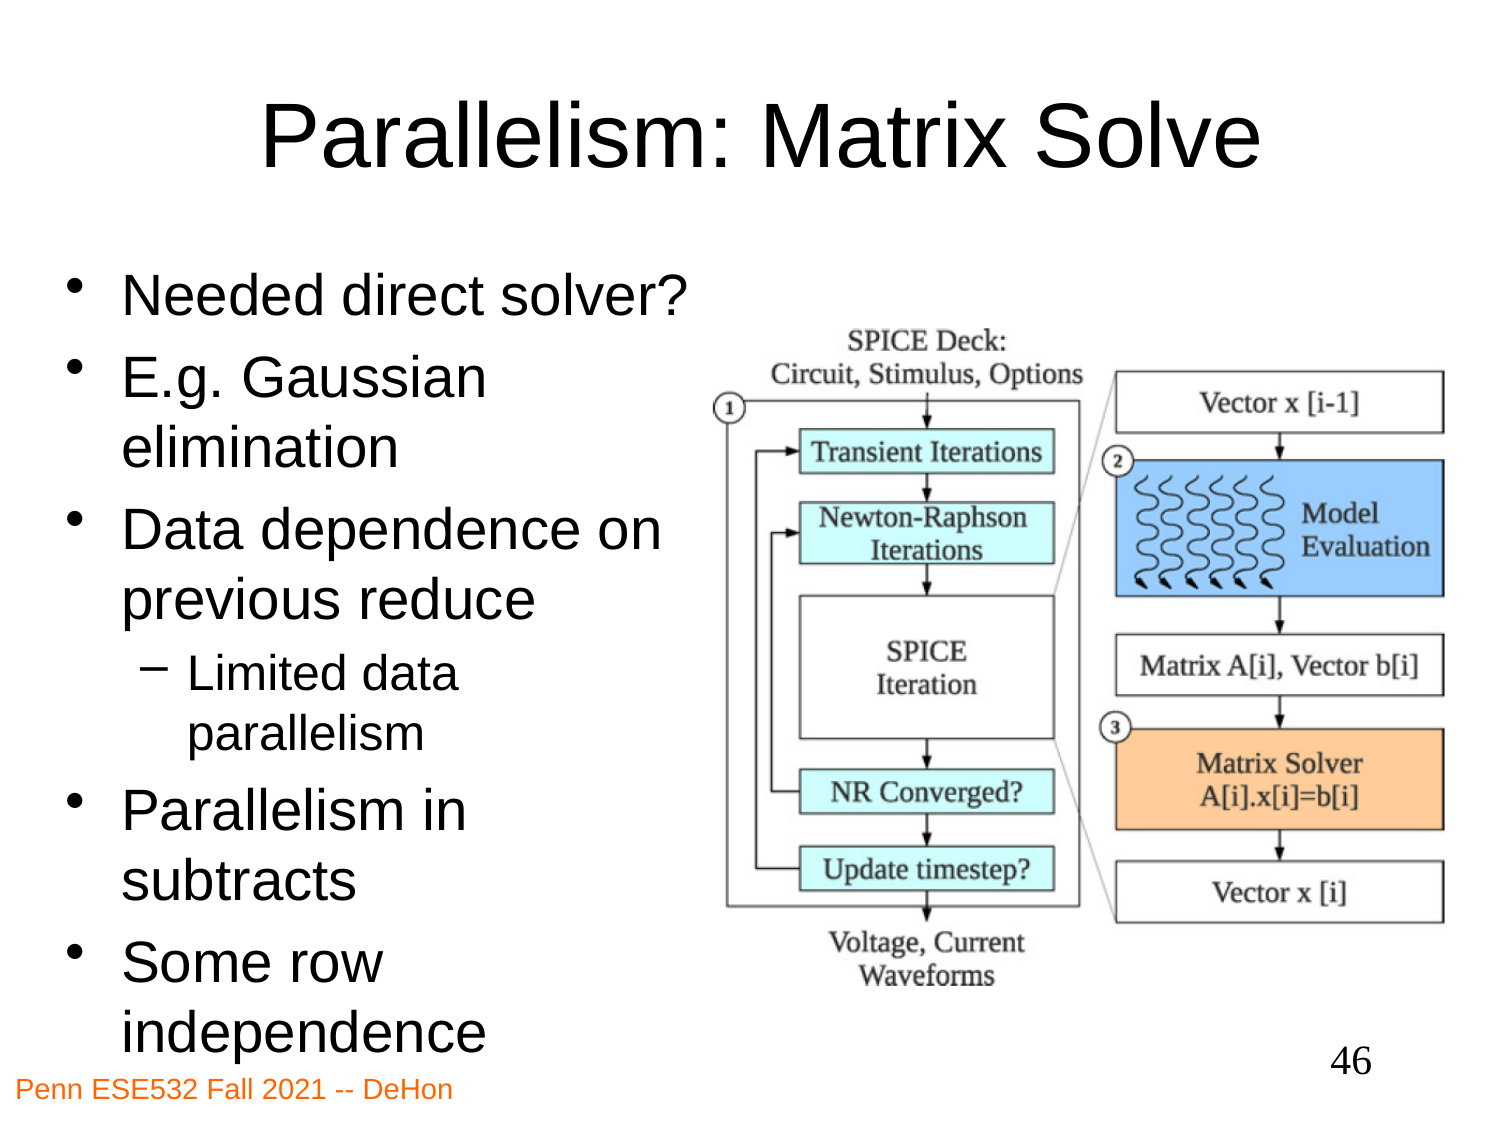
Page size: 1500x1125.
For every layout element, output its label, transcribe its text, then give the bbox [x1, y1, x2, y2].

slide_number Penn ESE532 Fall 2021 -- DeHon [0, 1062, 688, 1125]
title Parallelism: Matrix Solve [124, 37, 1401, 226]
slide_number 46 [1074, 1024, 1388, 1101]
list Needed direct solver? E.g. Gaussian elimination Data dependence on previous reduce Limited data parallelism Parallelism in subtracts Some row independence [49, 249, 713, 926]
picture [699, 324, 1466, 987]
